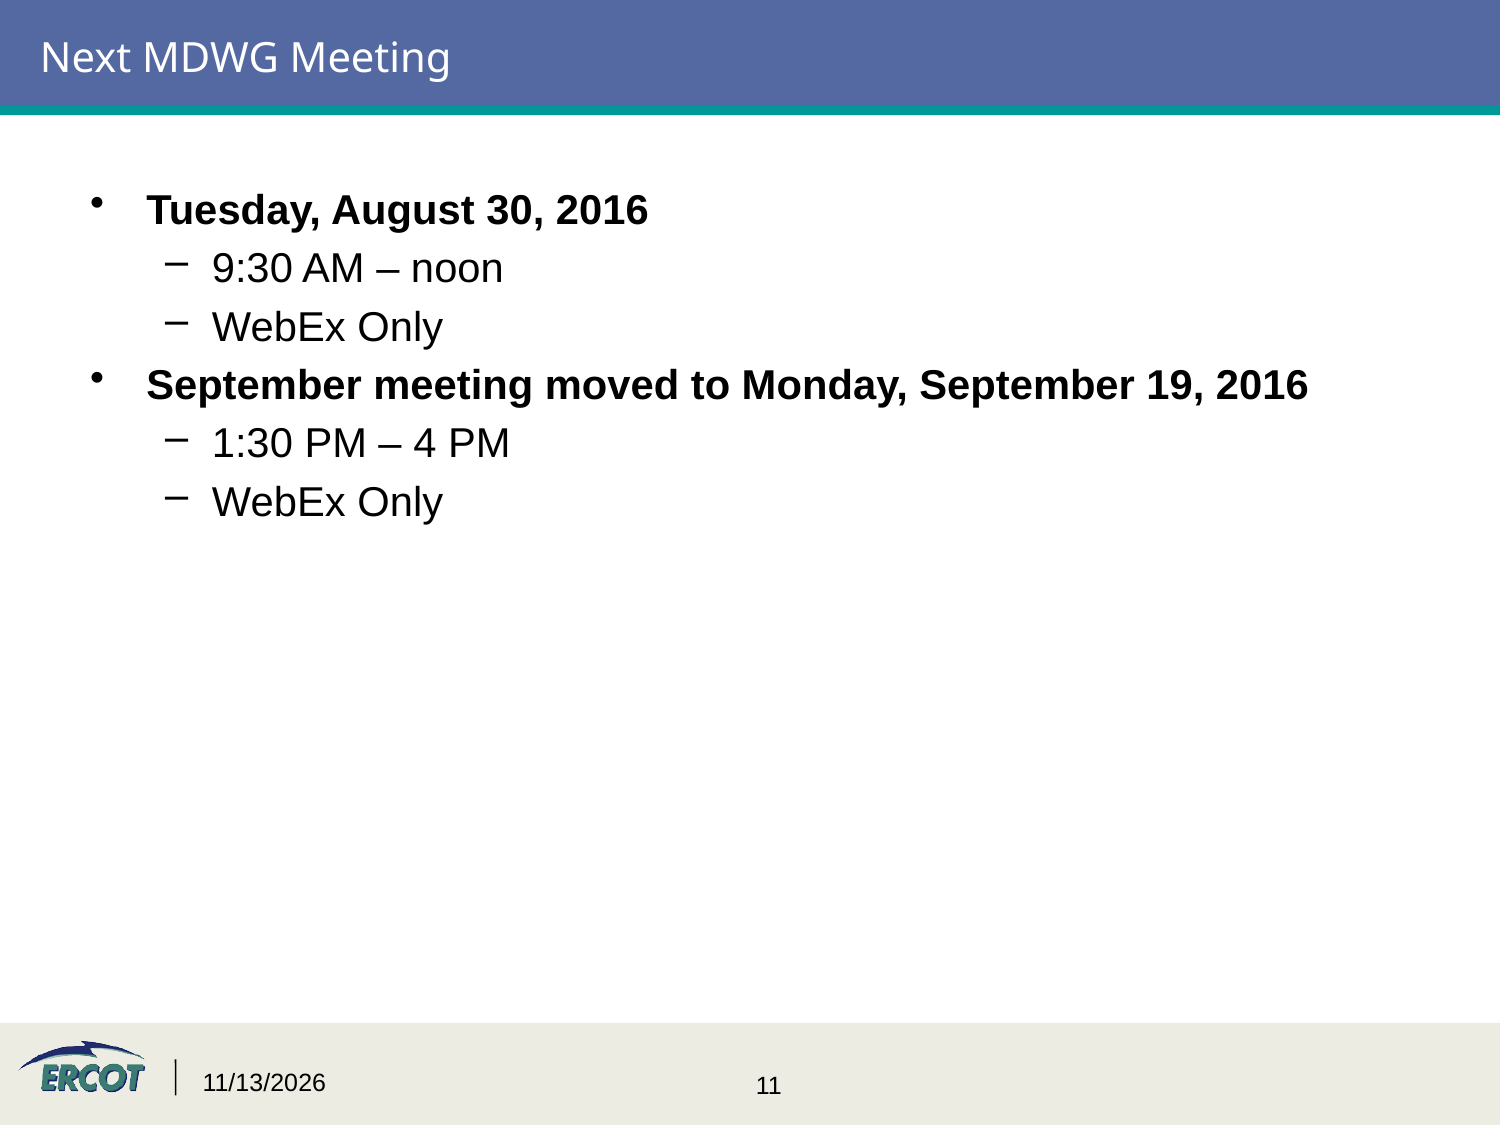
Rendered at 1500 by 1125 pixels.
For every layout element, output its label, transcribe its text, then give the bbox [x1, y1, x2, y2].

picture [10, 1031, 151, 1111]
title Next MDWG Meeting [24, 0, 1450, 113]
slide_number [187, 1059, 538, 1113]
list Tuesday, August 30, 2016 9:30 AM – noon WebEx Only September meeting moved to Monday, September 19, 2016 1:30 PM – 4 PM WebEx Only [75, 174, 1425, 1000]
